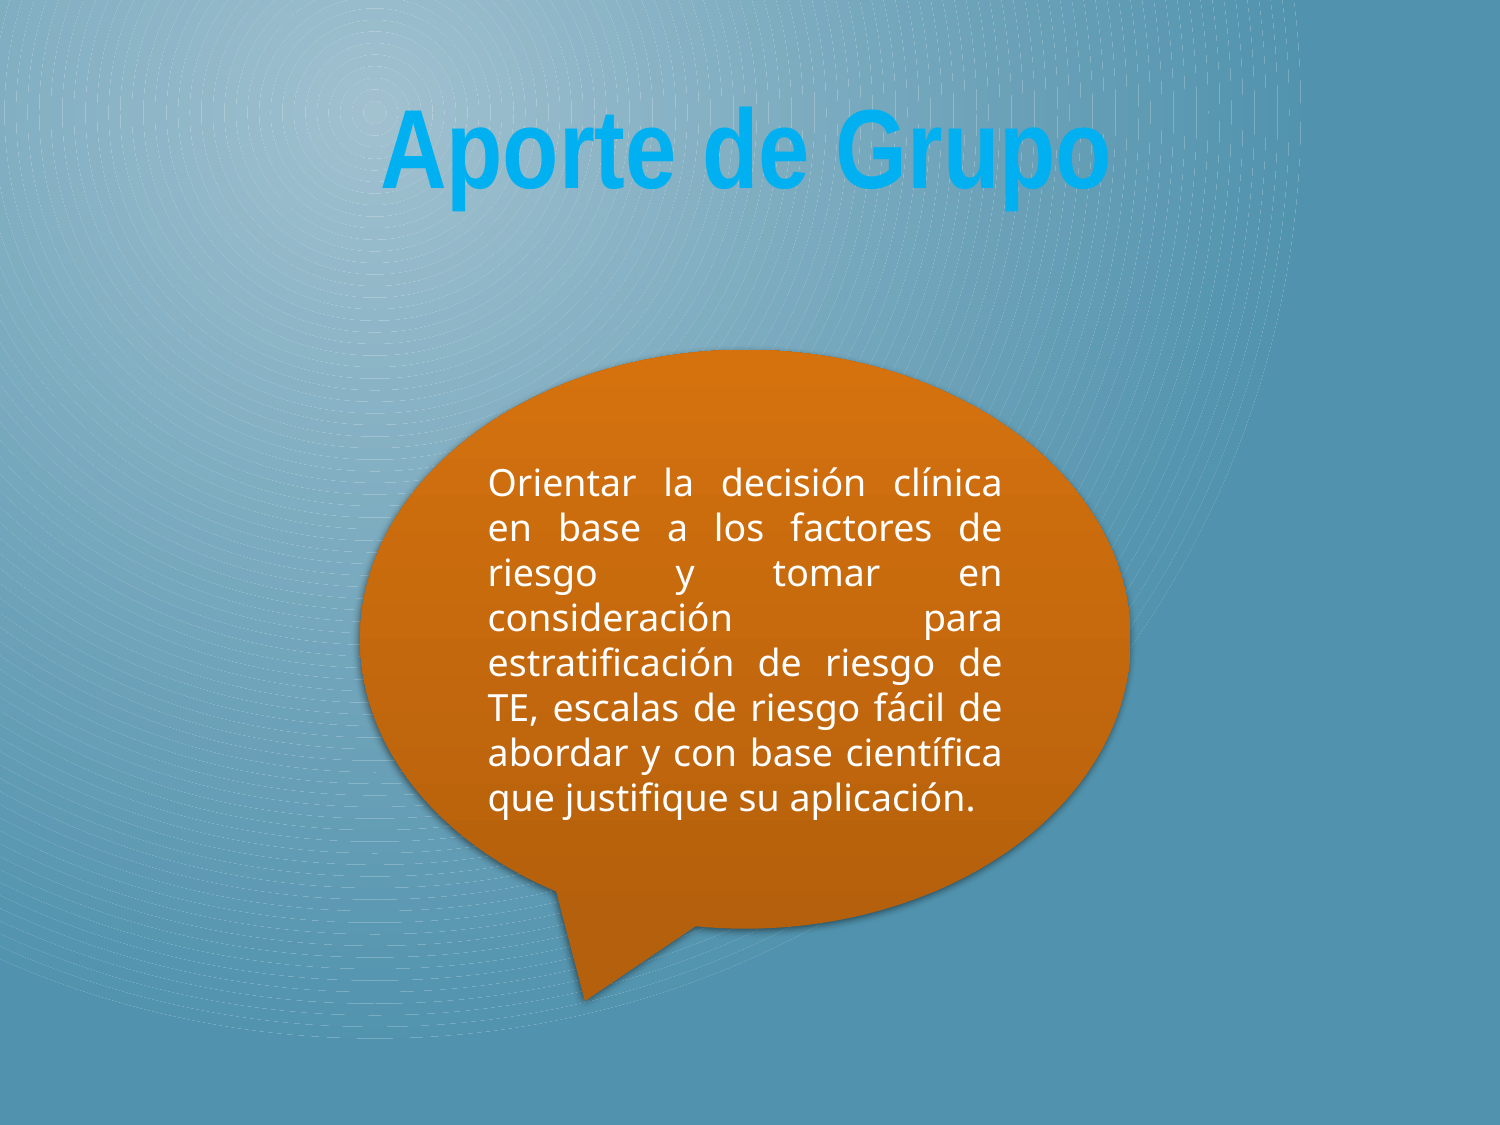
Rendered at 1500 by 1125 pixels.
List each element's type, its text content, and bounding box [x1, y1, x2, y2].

text_box Aporte de Grupo [272, 63, 1247, 223]
text_box Orientar la decisión clínica en base a los factores de riesgo y tomar en consideración para estratificación de riesgo de TE, escalas de riesgo fácil de abordar y con base científica que justifique su aplicación. [360, 349, 1131, 1002]
